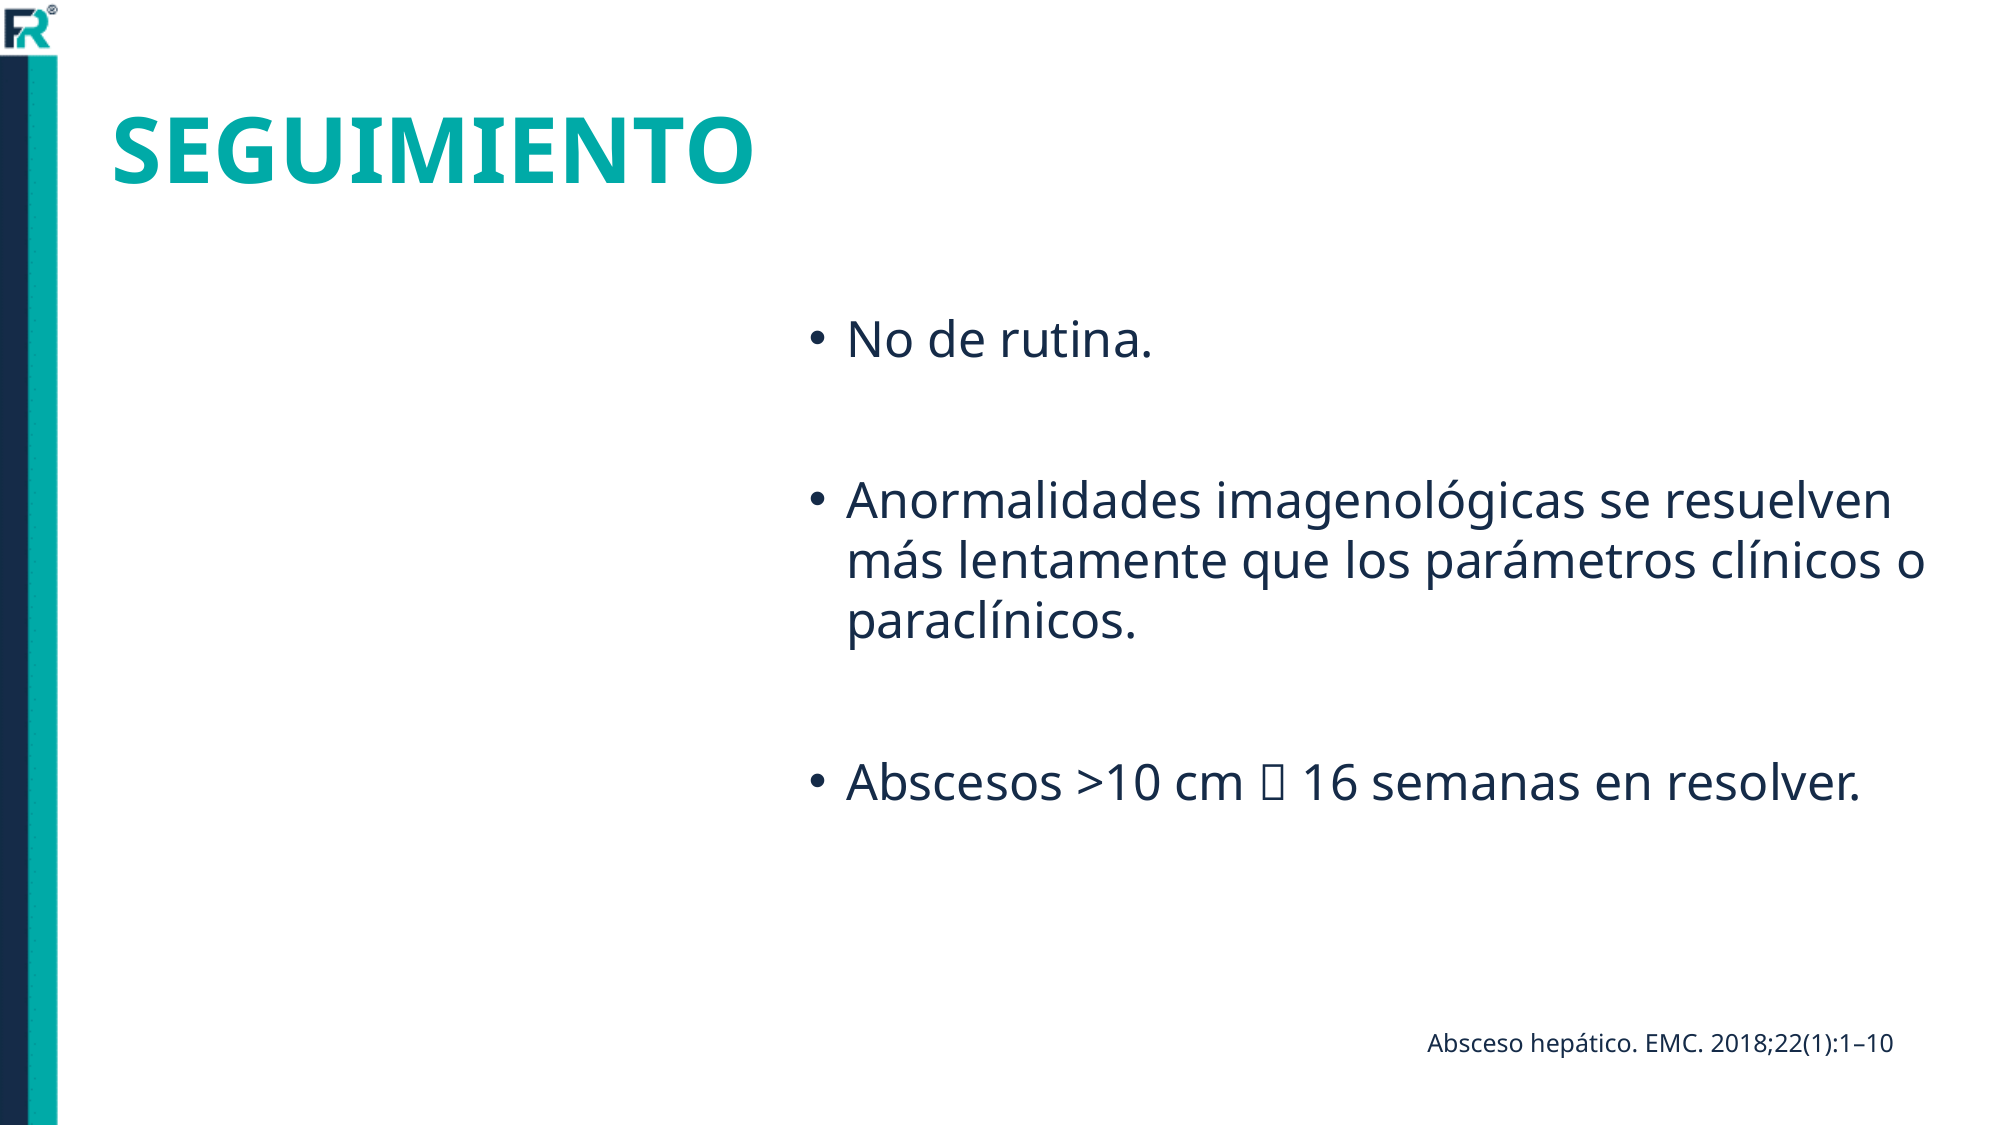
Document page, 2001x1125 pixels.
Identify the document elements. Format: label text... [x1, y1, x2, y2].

title SEGUIMIENTO [96, 45, 1822, 263]
list No de rutina. Anormalidades imagenológicas se resuelven más lentamente que los parámetros clínicos o paraclínicos. Abscesos >10 cm  16 semanas en resolver. [793, 299, 1975, 1043]
text_box Absceso hepático. EMC. 2018;22(1):1–10 [1166, 1020, 1916, 1065]
picture [0, 0, 2001, 1125]
